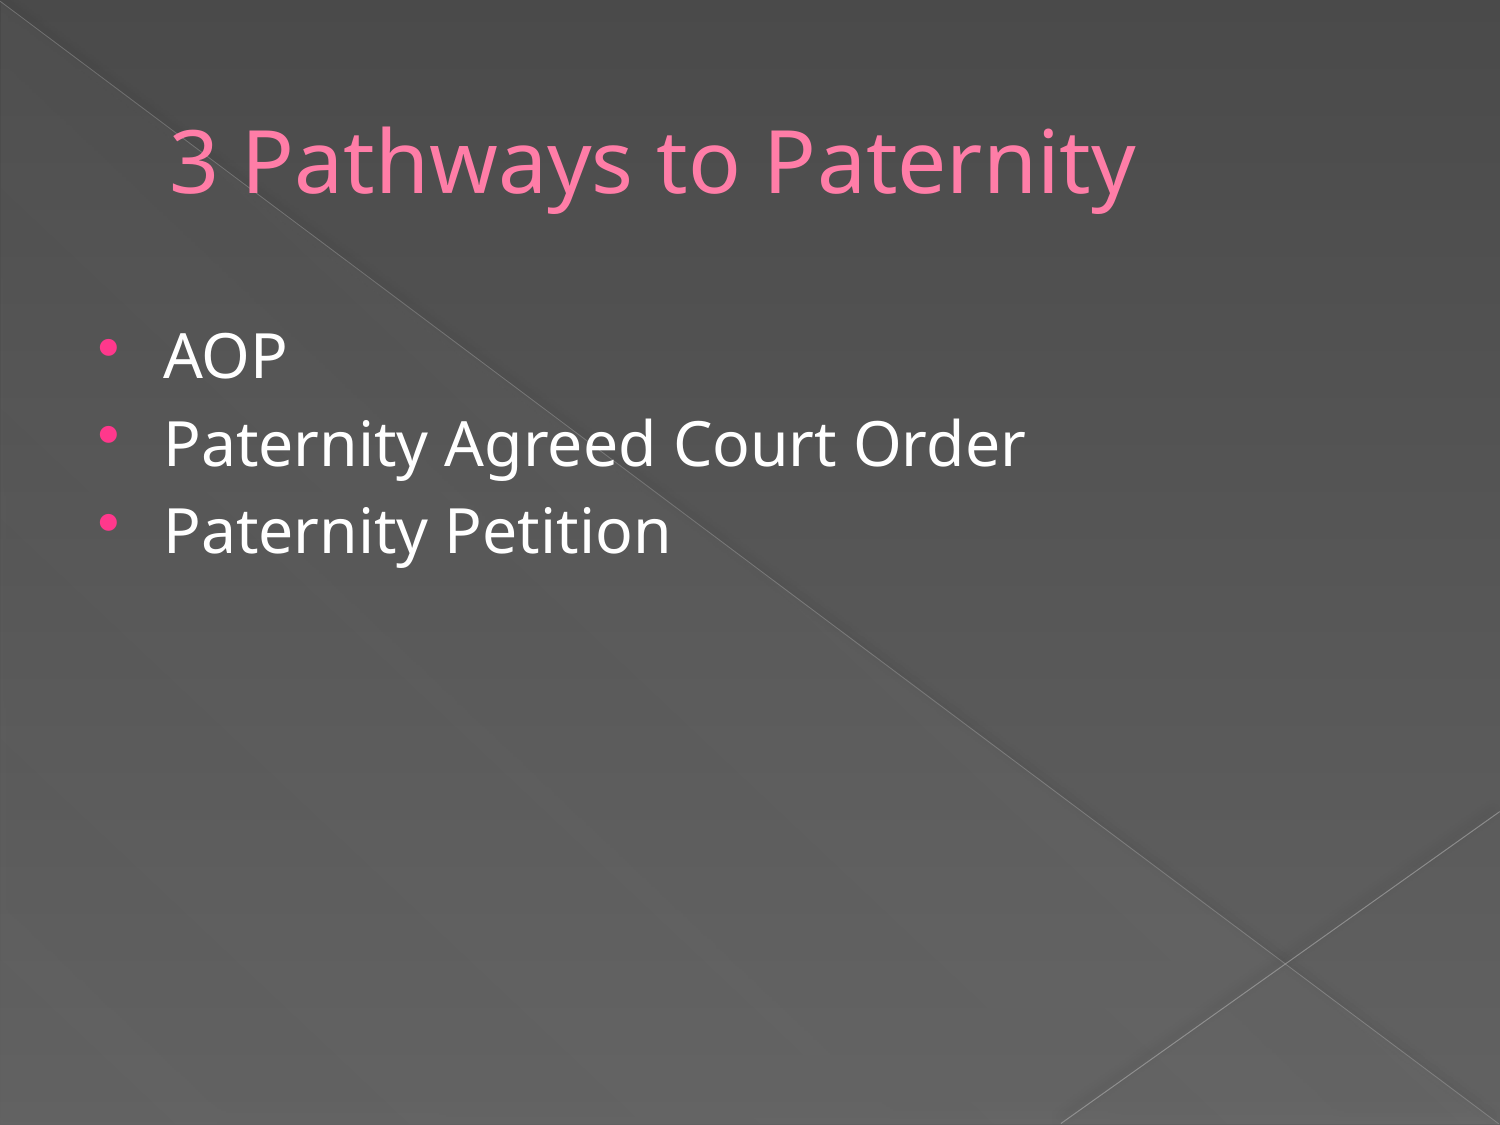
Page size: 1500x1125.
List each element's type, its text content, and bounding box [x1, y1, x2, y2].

title 3 Pathways to Paternity [75, 43, 1425, 274]
list AOP Paternity Agreed Court Order Paternity Petition [75, 308, 1425, 1059]
